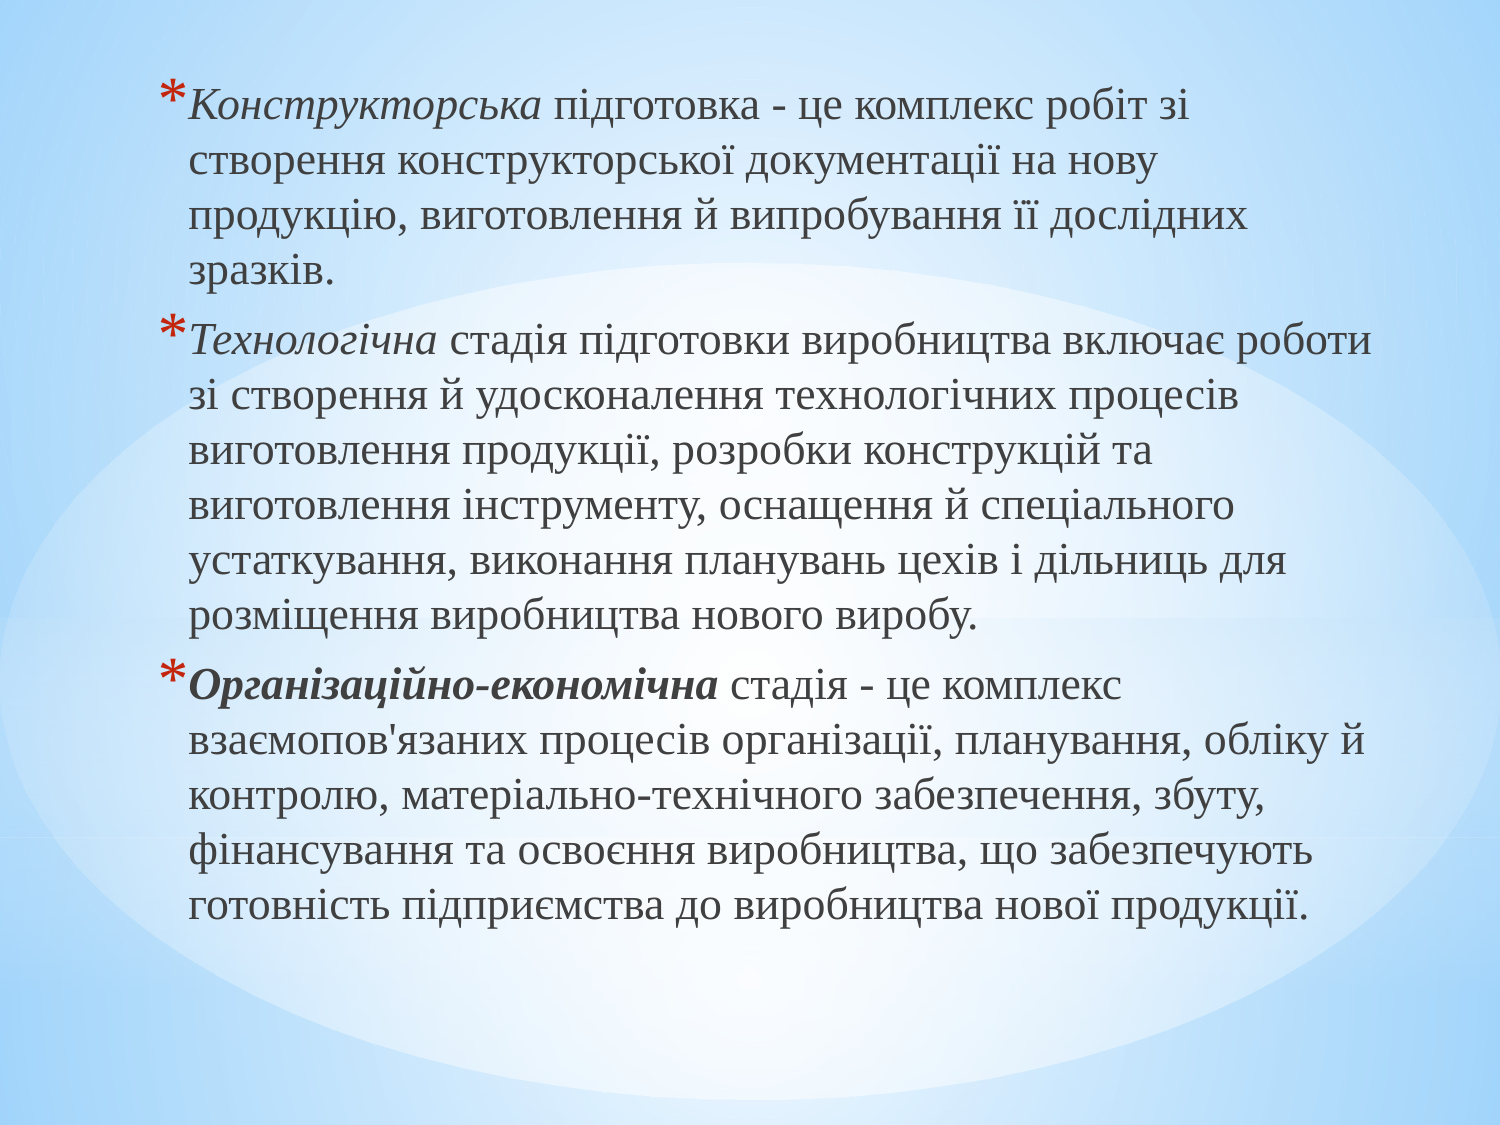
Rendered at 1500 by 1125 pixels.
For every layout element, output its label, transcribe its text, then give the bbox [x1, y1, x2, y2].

list Конструкторська підготовка - це комплекс робіт зі створення конструкторської документації на нову продукцію, виготовлення й випробування її дослідних зразків. Технологічна стадія підготовки виробництва включає роботи зі створення й удосконалення технологічних процесів виготовлення продукції, розробки конструкцій та виготовлення інструменту, оснащення й спеціального устаткування, виконання планувань цехів і дільниць для розміщення виробництва нового виробу. Організаційно-економічна стадія - це комплекс взаємопов'язаних процесів організації, планування, обліку й контролю, матеріально-технічного забезпечення, збуту, фінансування та освоєння виробництва, що забезпечують готовність підприємства до виробництва нової продукції. [135, 66, 1388, 1012]
